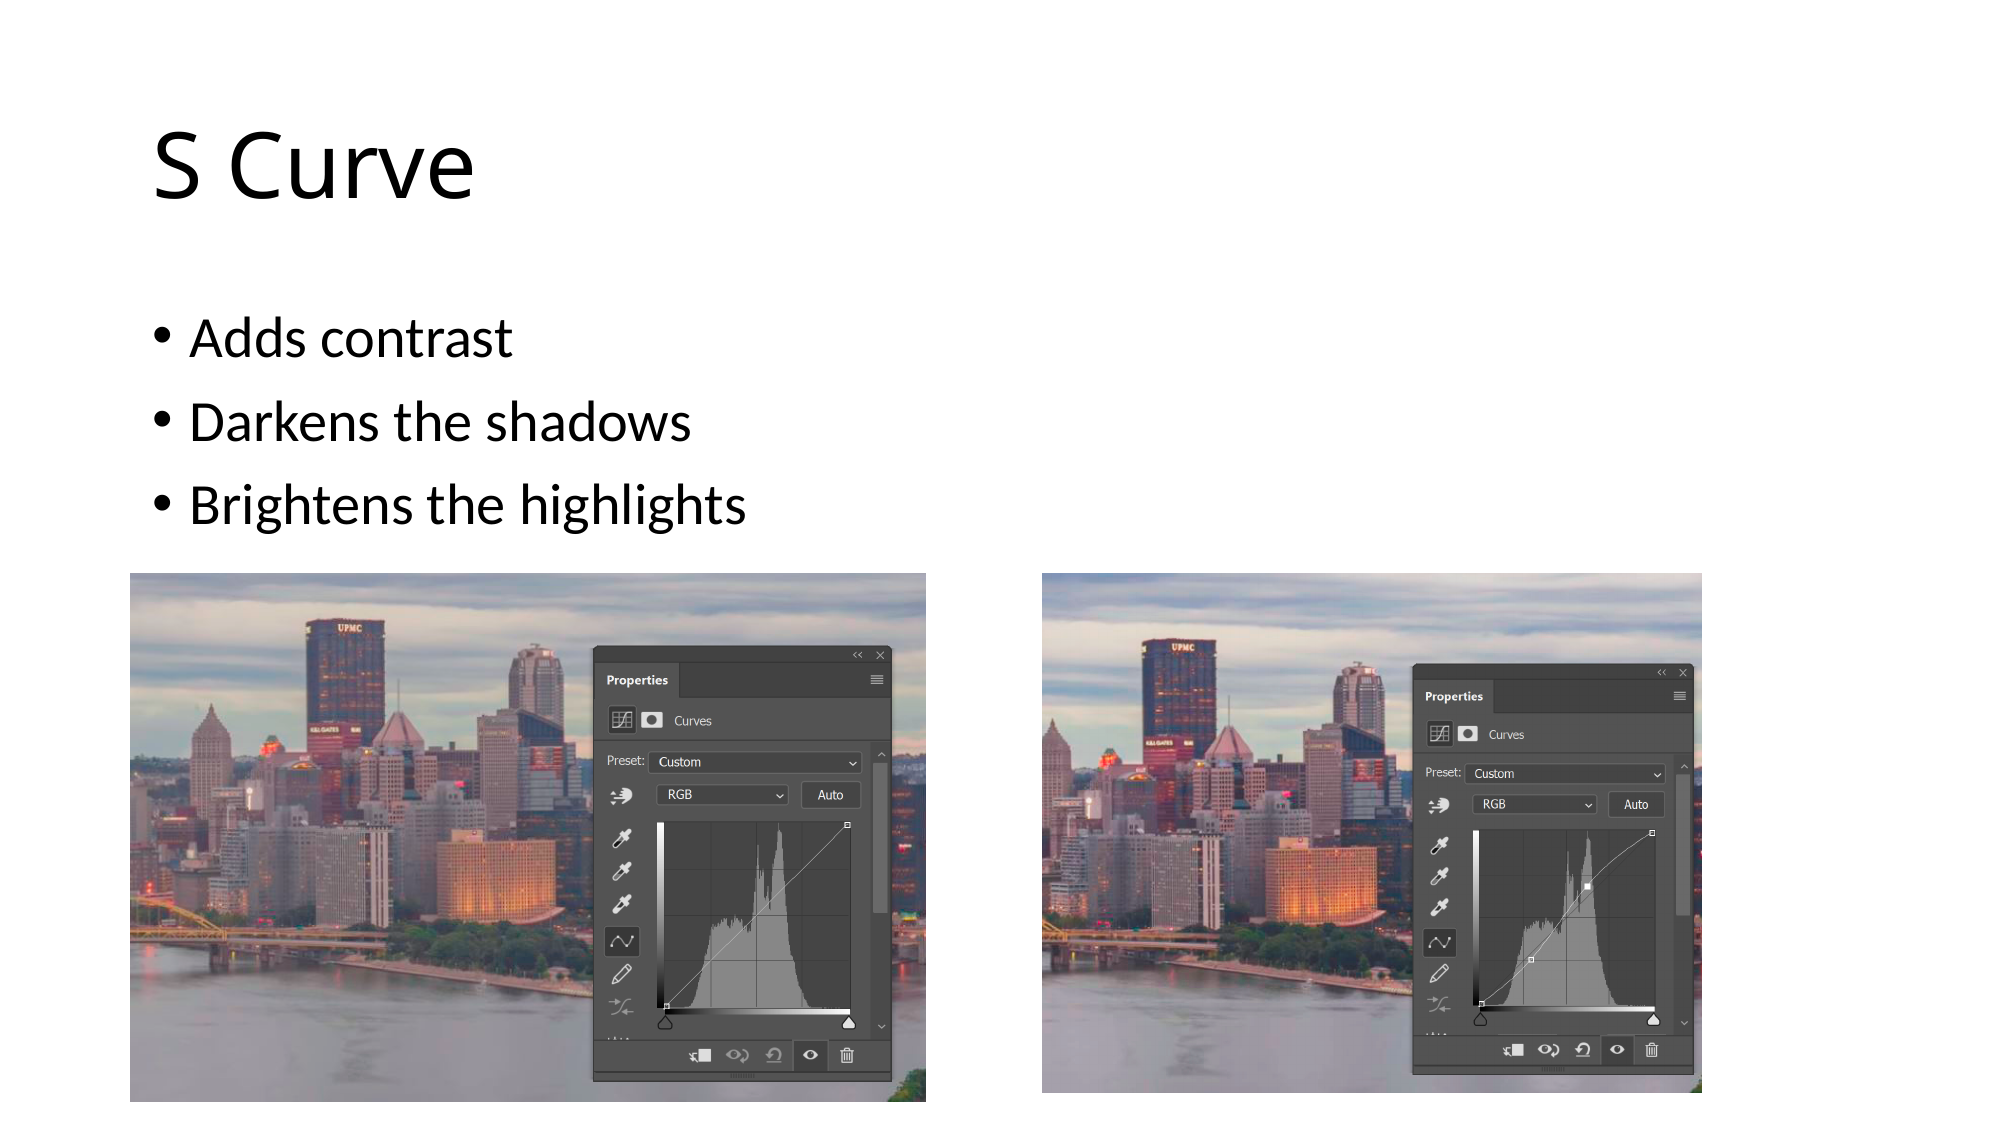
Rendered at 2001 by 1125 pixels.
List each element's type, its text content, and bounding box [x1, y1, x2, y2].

picture [130, 573, 926, 1102]
title S Curve [137, 59, 1863, 278]
list Adds contrast Darkens the shadows Brightens the highlights [137, 299, 1863, 1014]
picture [1042, 573, 1702, 1093]
